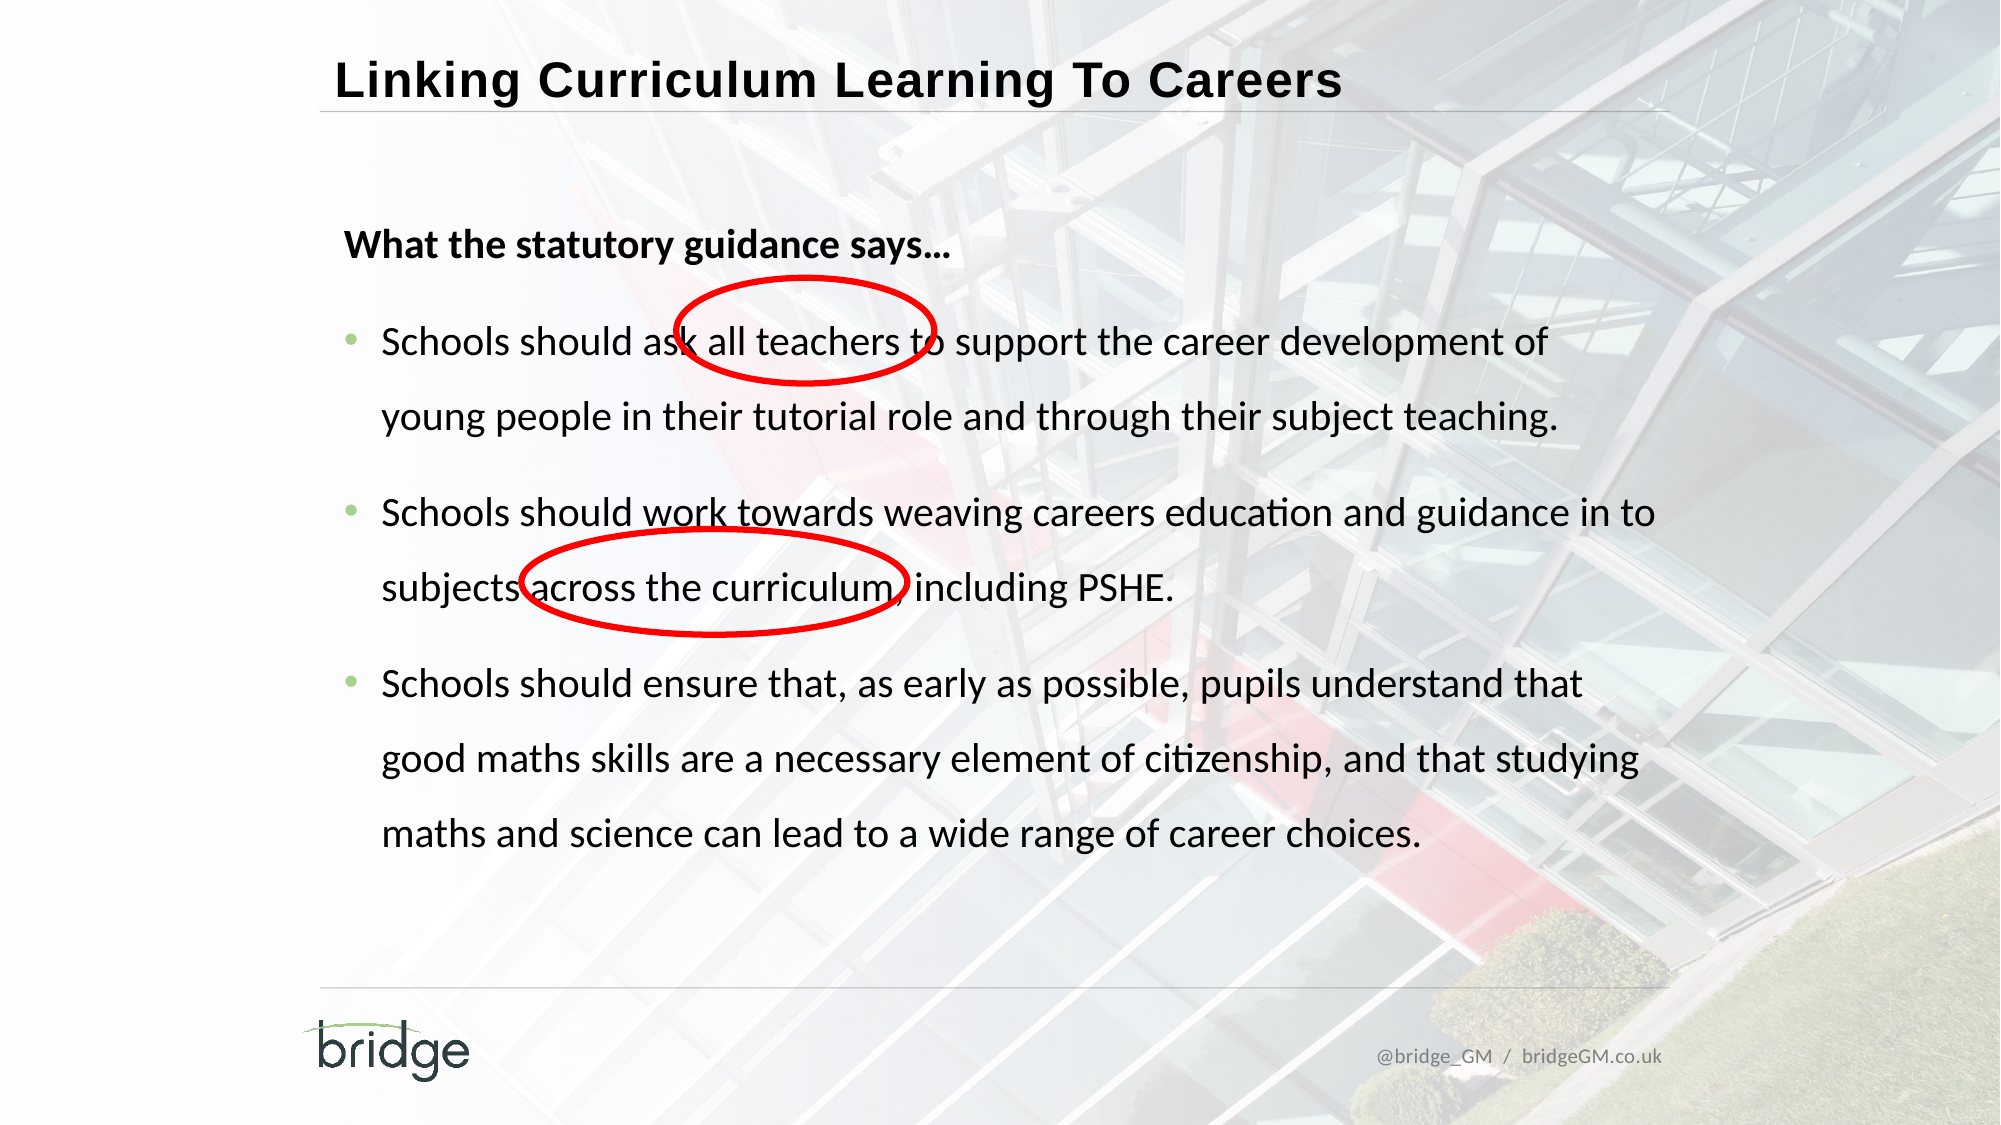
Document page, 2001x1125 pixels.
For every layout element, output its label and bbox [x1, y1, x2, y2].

picture [0, 0, 2000, 1125]
text_box [299, 987, 1678, 1082]
